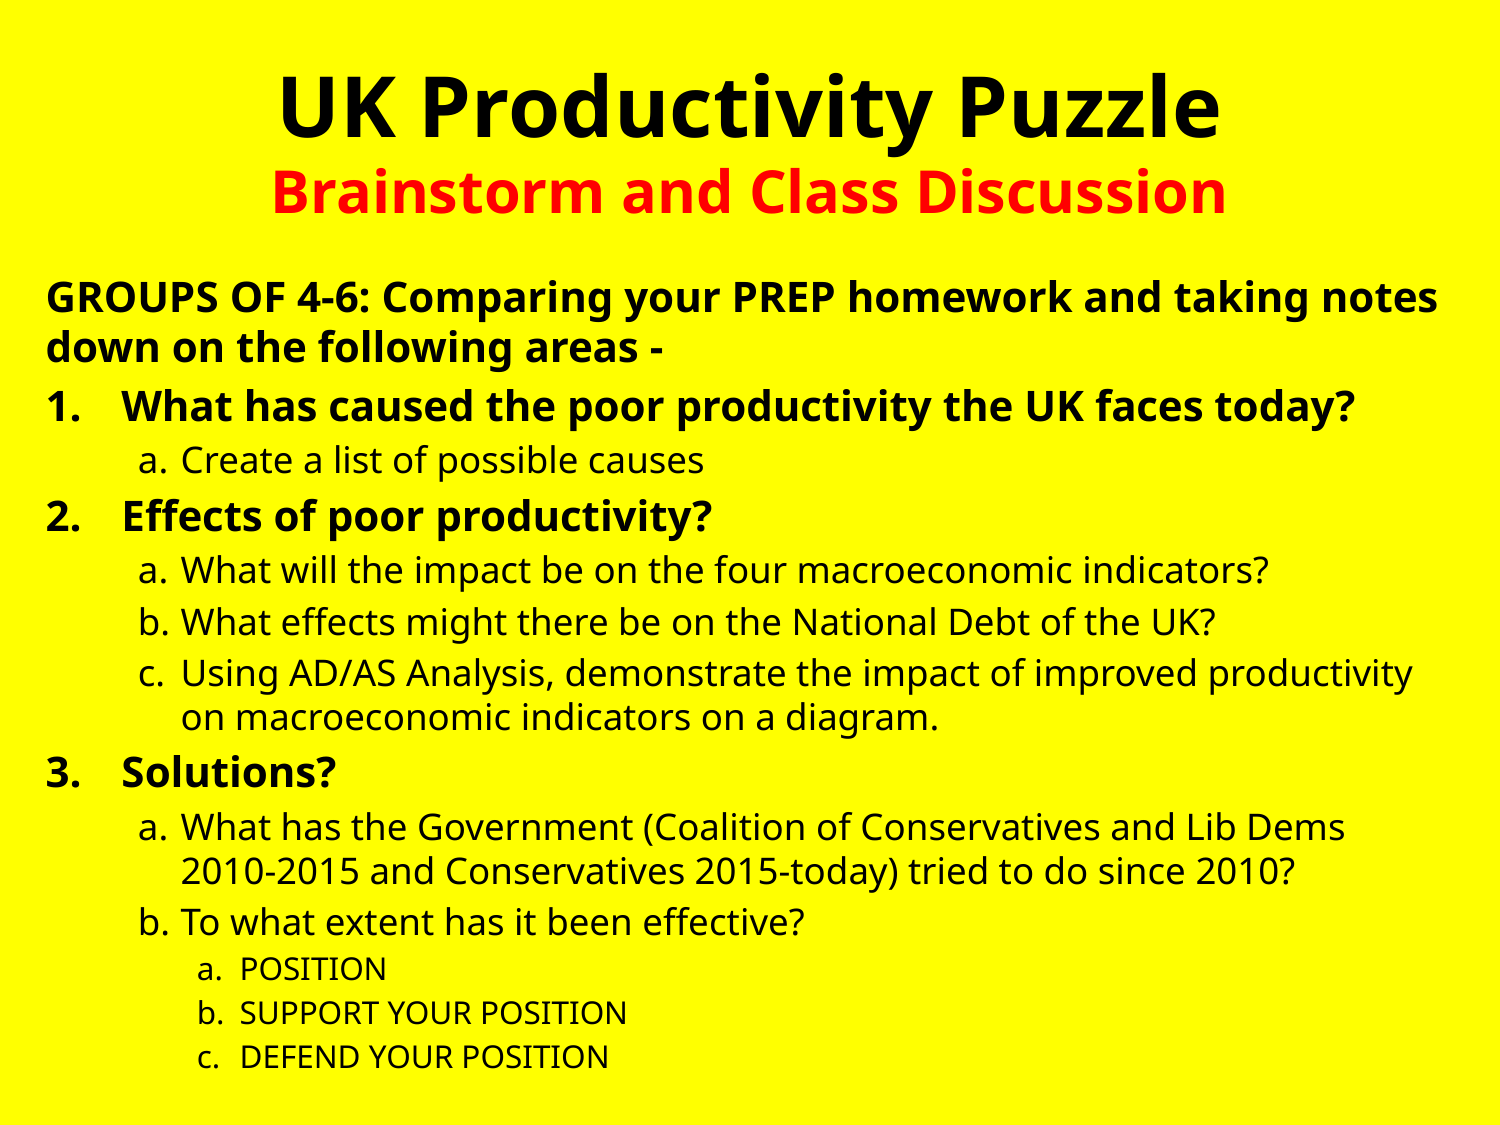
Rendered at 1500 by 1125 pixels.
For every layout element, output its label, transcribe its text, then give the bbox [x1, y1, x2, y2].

list GROUPS OF 4-6: Comparing your PREP homework and taking notes down on the following areas - What has caused the poor productivity the UK faces today? Create a list of possible causes Effects of poor productivity? What will the impact be on the four macroeconomic indicators? What effects might there be on the National Debt of the UK? Using AD/AS Analysis, demonstrate the impact of improved productivity on macroeconomic indicators on a diagram. Solutions? What has the Government (Coalition of Conservatives and Lib Dems 2010-2015 and Conservatives 2015-today) tried to do since 2010? To what extent has it been effective? POSITION SUPPORT YOUR POSITION DEFEND YOUR POSITION [30, 262, 1459, 1093]
title UK Productivity Puzzle Brainstorm and Class Discussion [75, 45, 1425, 233]
